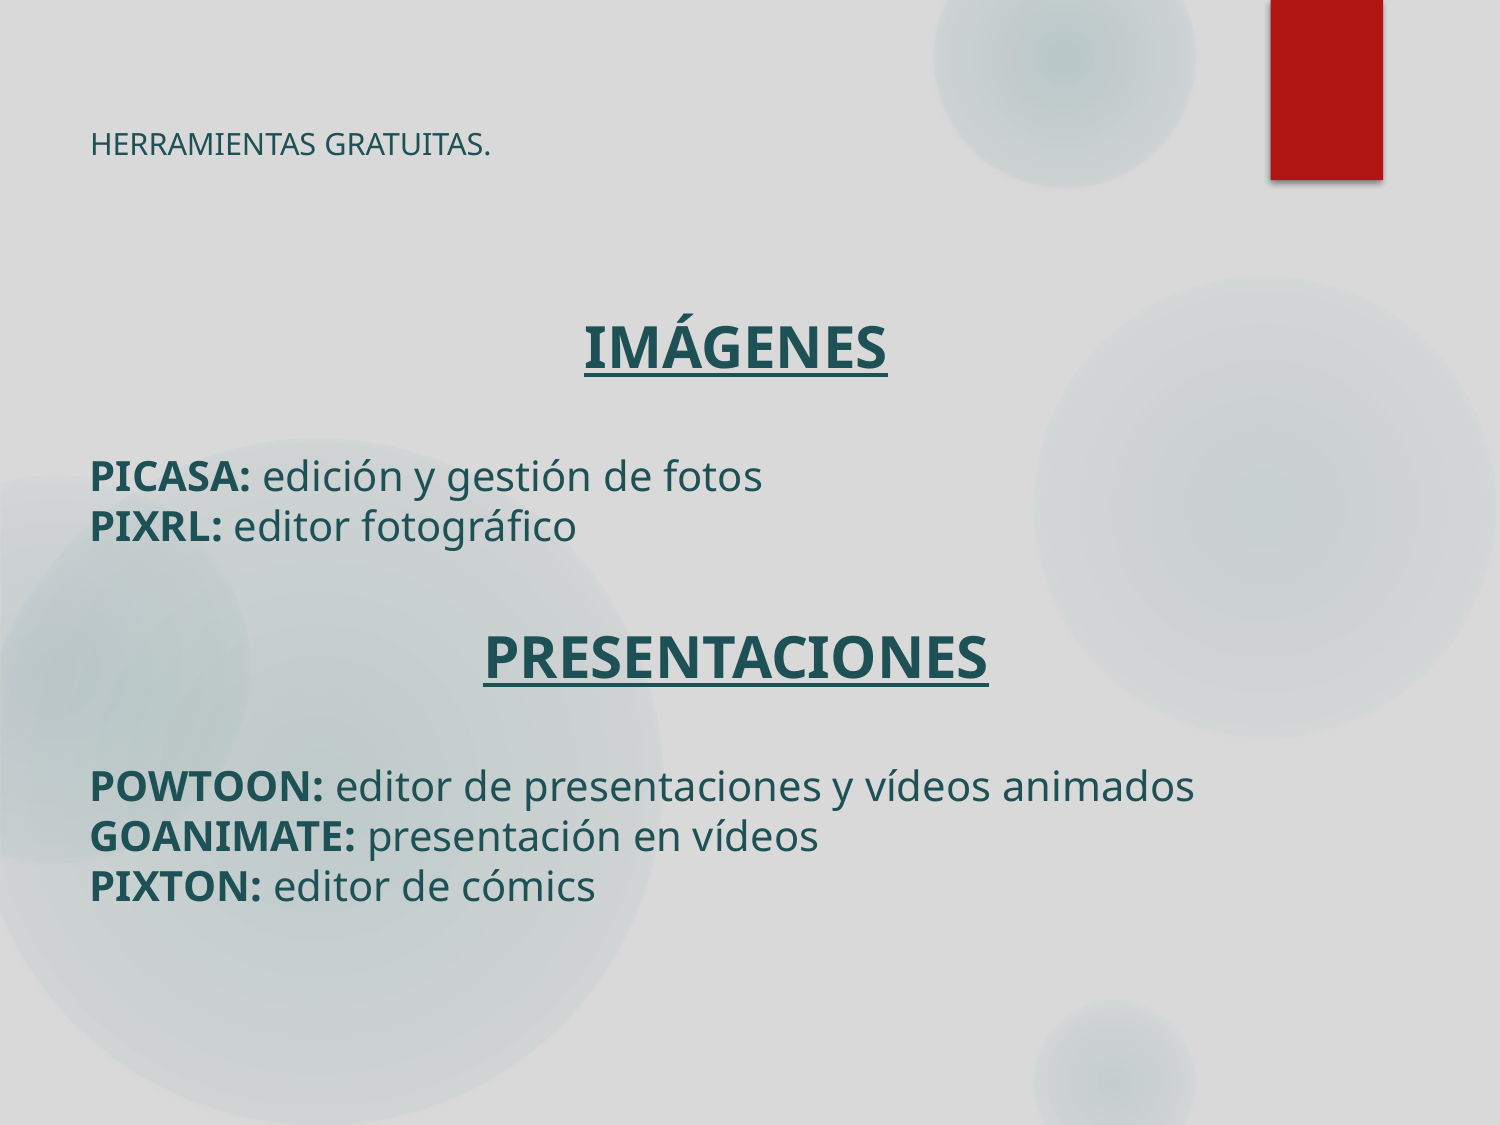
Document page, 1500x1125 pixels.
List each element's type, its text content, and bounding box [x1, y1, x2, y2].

title HERRAMIENTAS GRATUITAS. [75, 117, 1425, 208]
text_box IMÁGENES PICASA: edición y gestión de fotos PIXRL: editor fotográfico PRESENTACIONES POWTOON: editor de presentaciones y vídeos animados GOANIMATE: presentación en vídeos PIXTON: editor de cómics [75, 232, 1398, 918]
